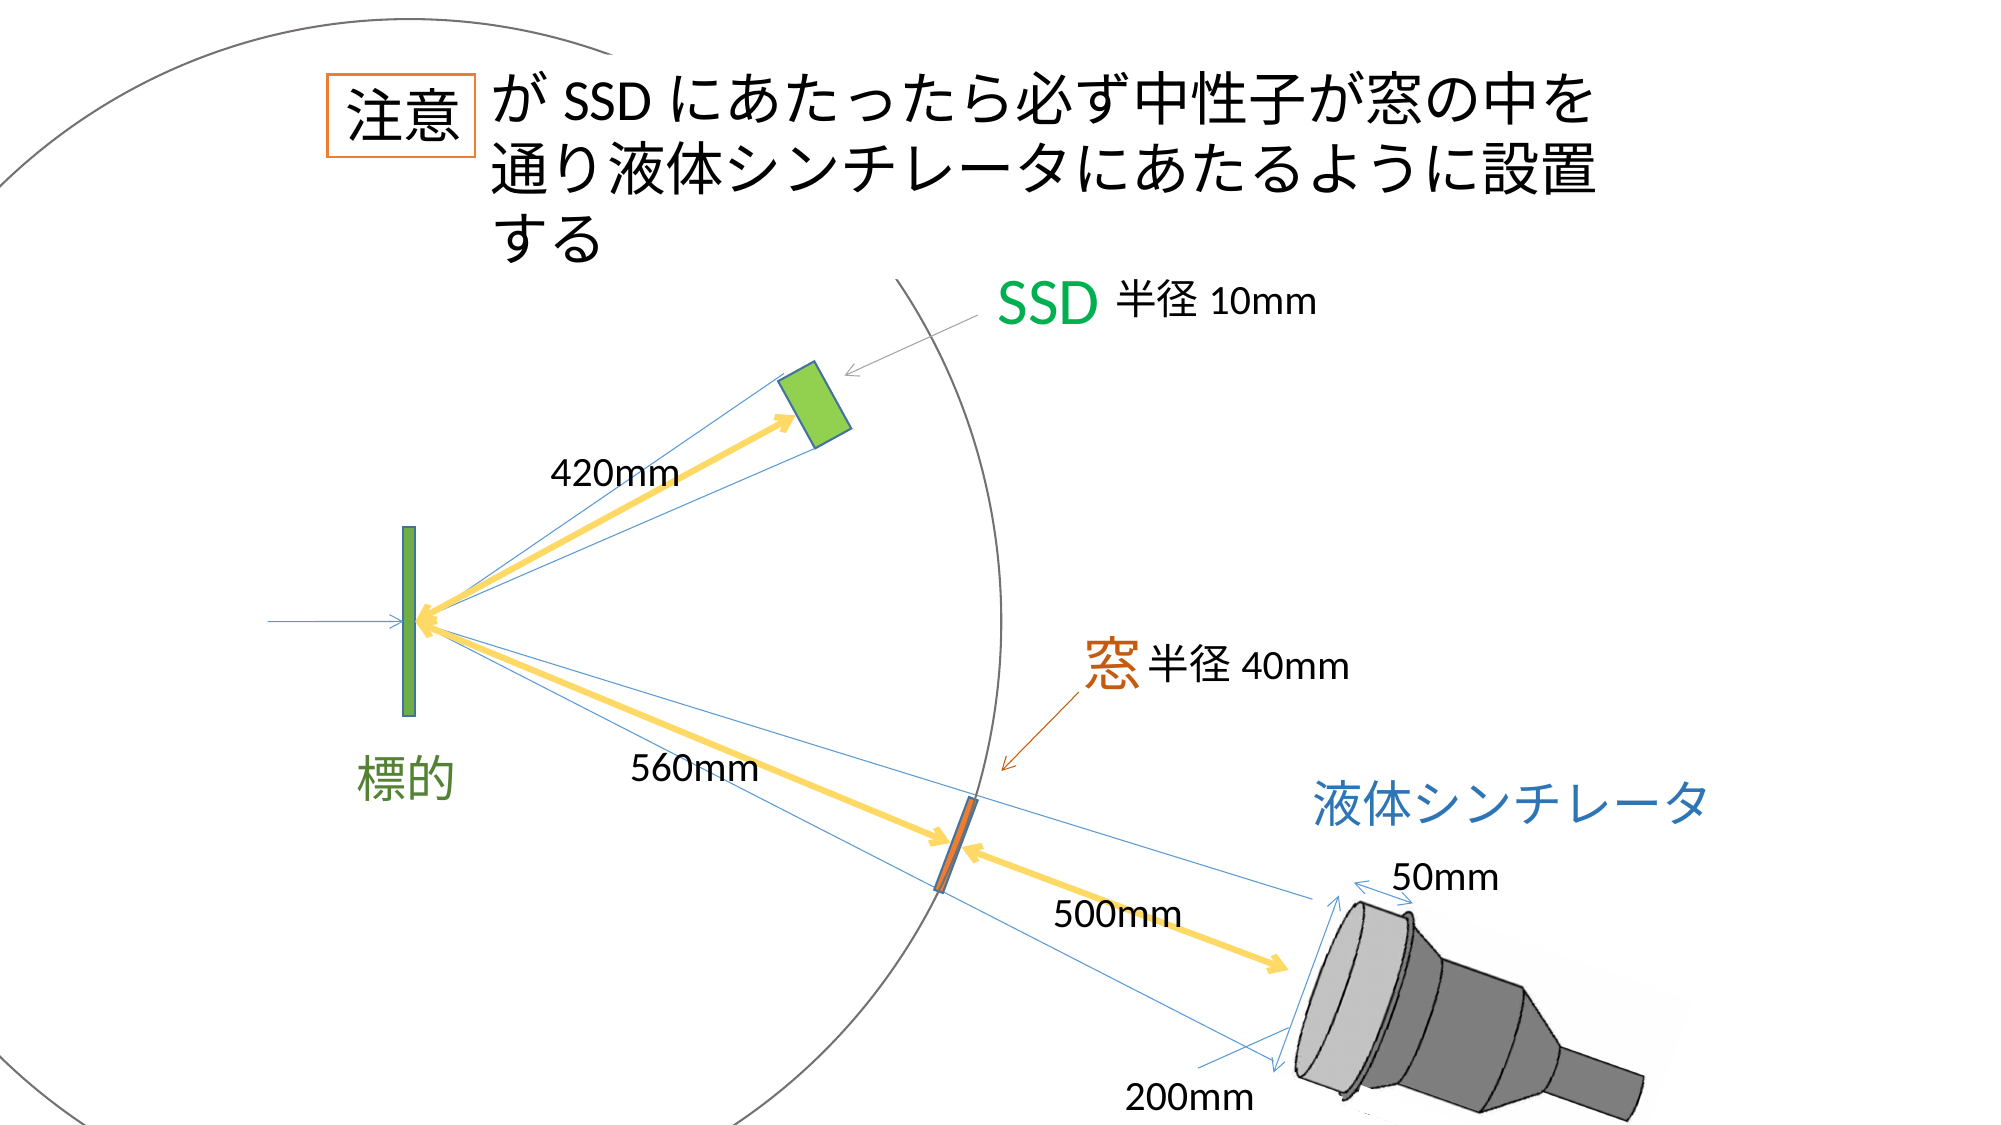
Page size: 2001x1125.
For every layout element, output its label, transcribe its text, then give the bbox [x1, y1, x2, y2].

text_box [415, 621, 952, 844]
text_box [1273, 895, 1339, 1073]
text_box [960, 846, 1289, 970]
text_box 半径10mm [1100, 280, 1344, 331]
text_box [1353, 882, 1413, 904]
text_box SSD [982, 280, 1129, 346]
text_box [797, 448, 815, 621]
text_box 200mm [1109, 1061, 1298, 1125]
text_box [1197, 1027, 1289, 1069]
text_box 50mm [1376, 841, 1525, 906]
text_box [421, 373, 784, 414]
text_box [0, 18, 1003, 1125]
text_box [1274, 621, 1313, 895]
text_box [415, 621, 1274, 1061]
text_box 半径40mm [1313, 630, 1436, 695]
text_box 液体シンチレータ [1313, 765, 1910, 841]
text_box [844, 314, 978, 376]
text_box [415, 414, 797, 621]
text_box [1001, 691, 1079, 771]
picture [1298, 880, 1691, 1125]
